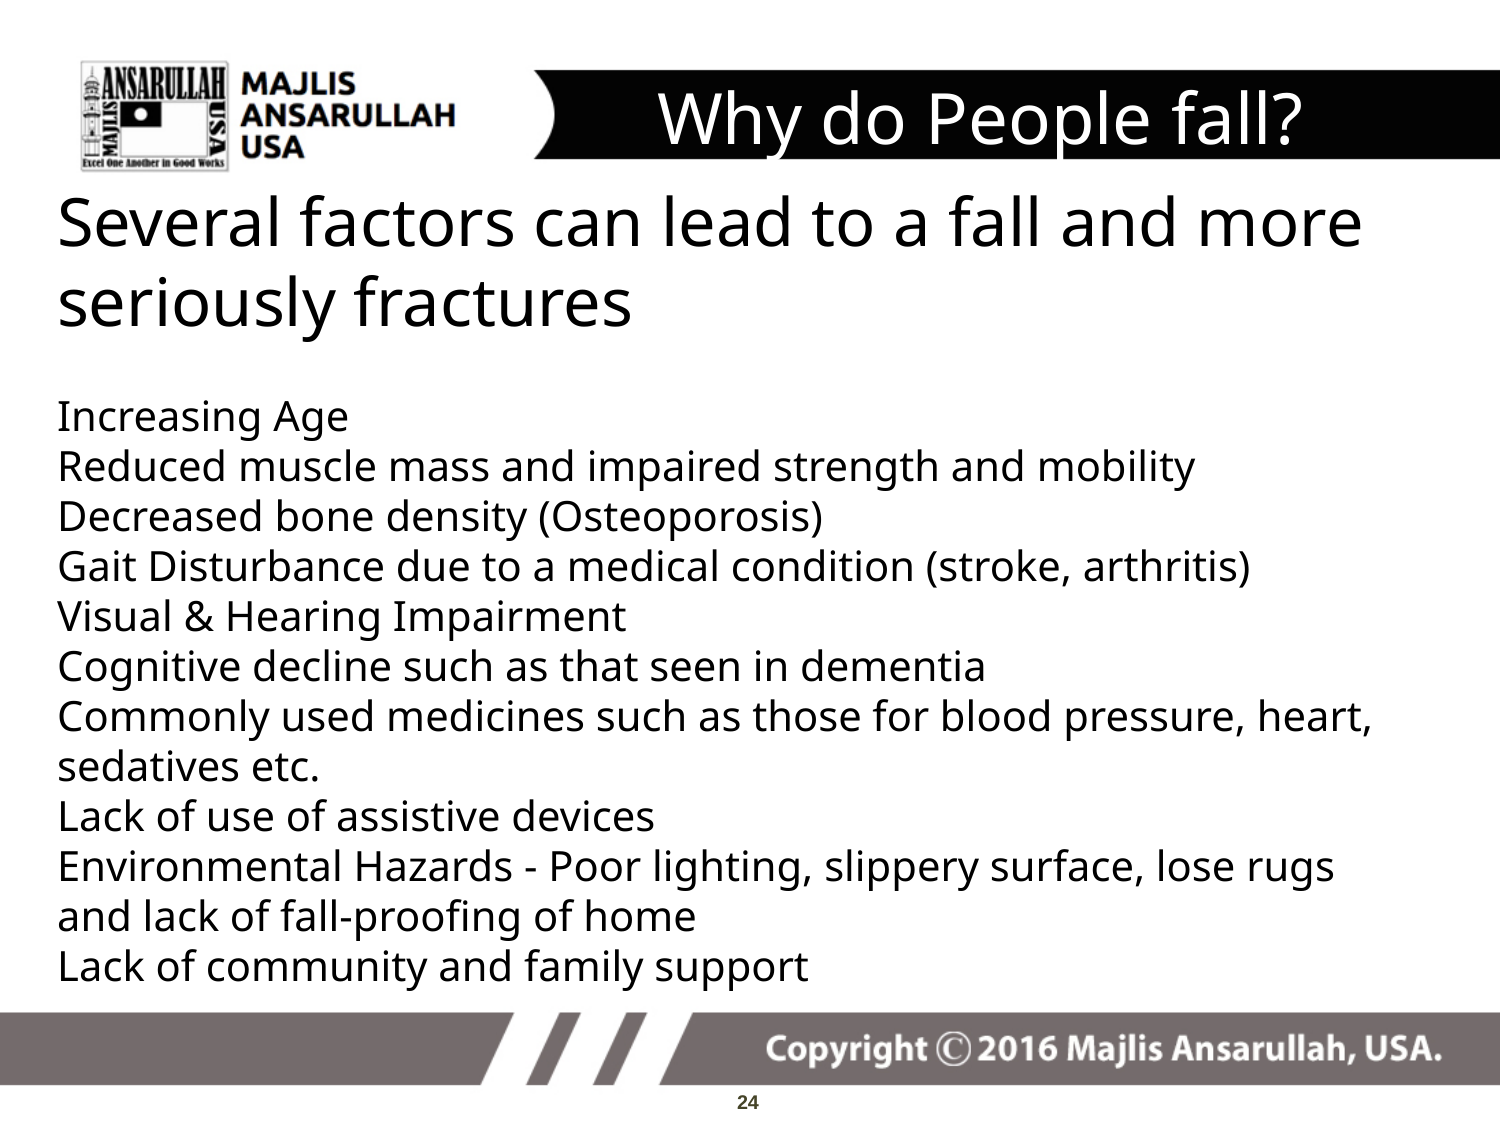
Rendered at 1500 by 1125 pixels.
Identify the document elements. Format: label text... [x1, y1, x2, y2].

slide_number 24 [728, 1080, 771, 1123]
list Several factors can lead to a fall and more seriously fractures Increasing Age Reduced muscle mass and impaired strength and mobility Decreased bone density (Osteoporosis) Gait Disturbance due to a medical condition (stroke, arthritis) Visual & Hearing Impairment Cognitive decline such as that seen in dementia Commonly used medicines such as those for blood pressure, heart, sedatives etc. Lack of use of assistive devices Environmental Hazards - Poor lighting, slippery surface, lose rugs and lack of fall-proofing of home Lack of community and family support [48, 304, 1387, 965]
title Why do People fall? [586, 50, 1374, 183]
picture [0, 0, 1500, 1125]
